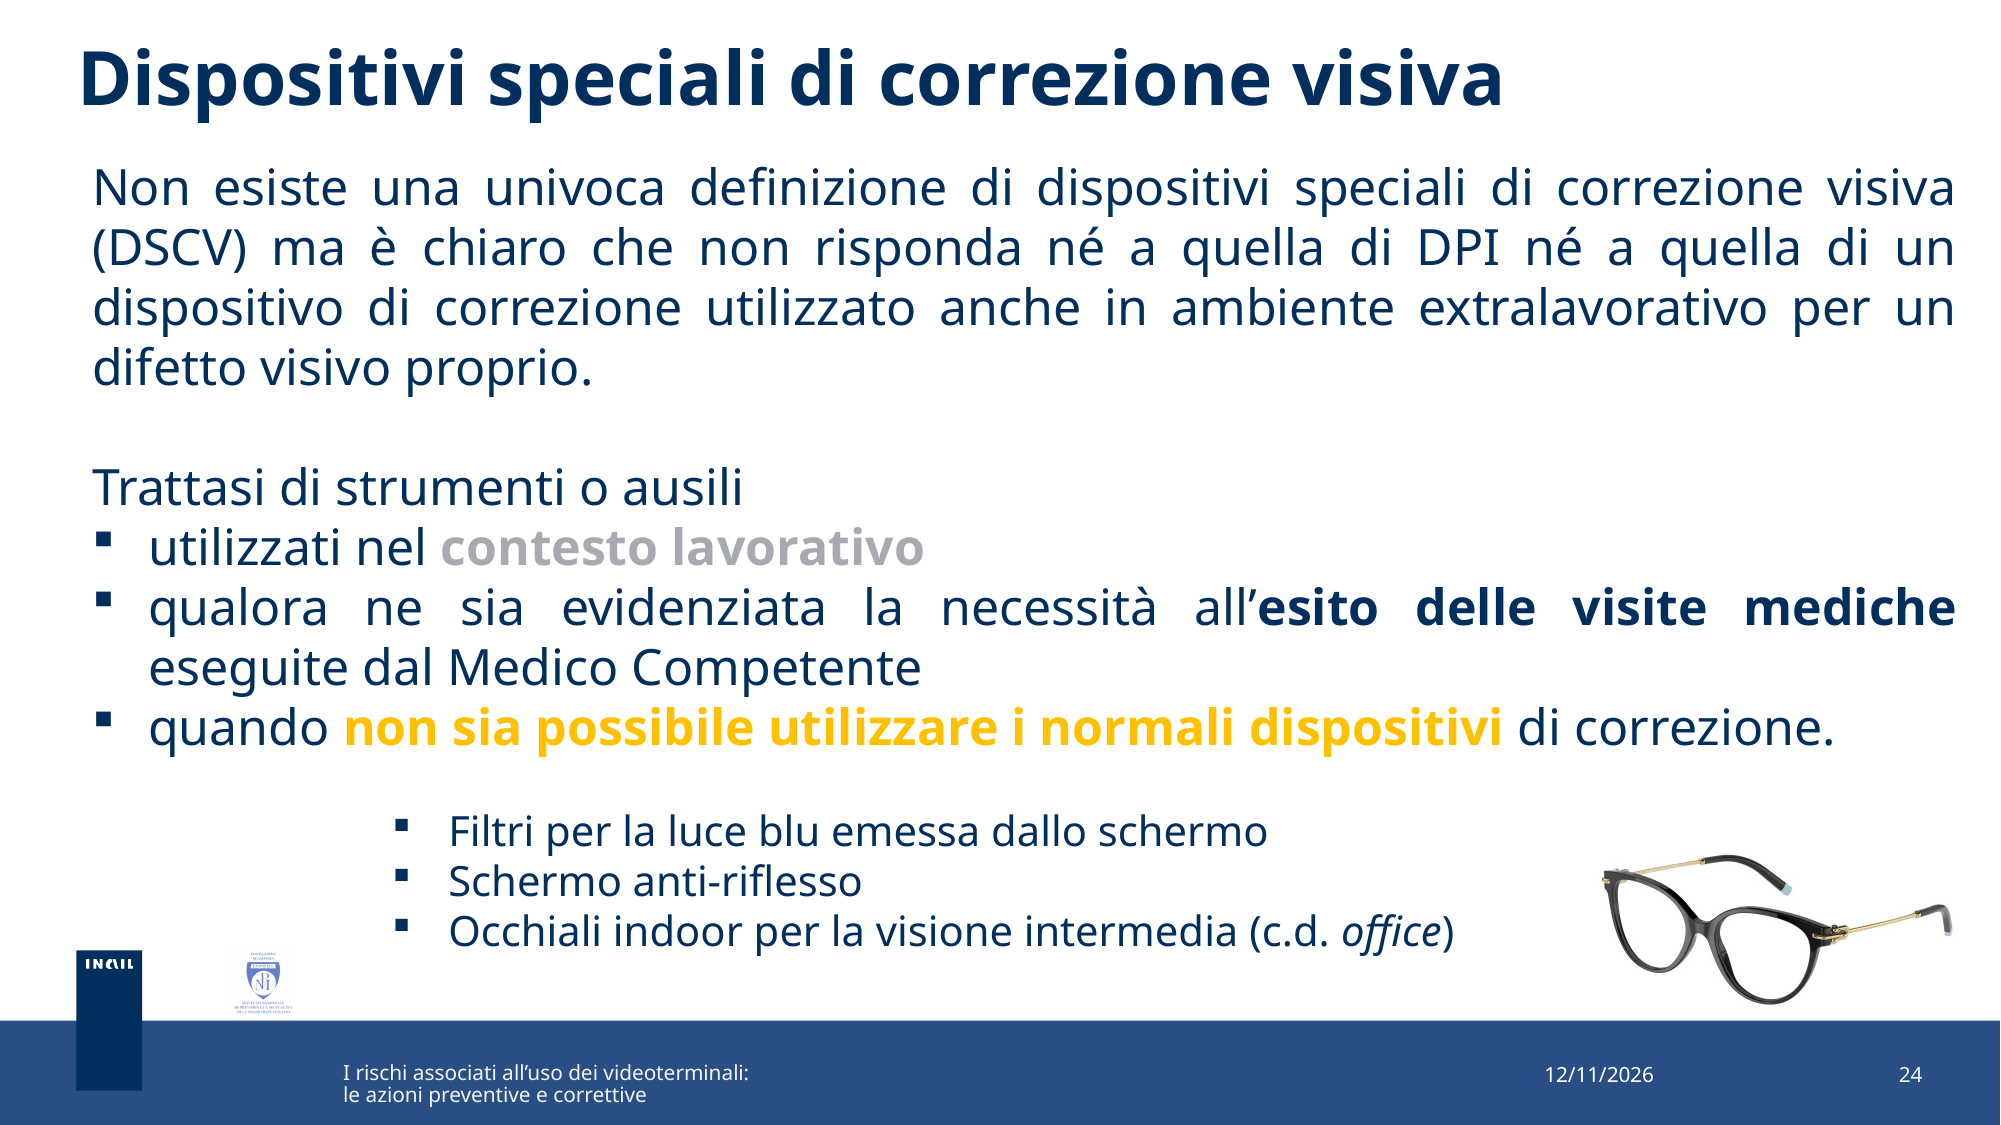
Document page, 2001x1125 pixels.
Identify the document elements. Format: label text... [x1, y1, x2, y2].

title Dispositivi speciali di correzione visiva [77, 41, 2000, 156]
slide_number 24 [1684, 1061, 1923, 1122]
picture [1569, 849, 1969, 1009]
list I rischi associati all’uso dei videoterminali: le azioni preventive e correttive [343, 1061, 1388, 1100]
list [231, 950, 296, 1017]
text_box Non esiste una univoca definizione di dispositivi speciali di correzione visiva (DSCV) ma è chiaro che non risponda né a quella di DPI né a quella di un dispositivo di correzione utilizzato anche in ambiente extralavorativo per un difetto visivo proprio. Trattasi di strumenti o ausili utilizzati nel contesto lavorativo qualora ne sia evidenziata la necessità all’esito delle visite mediche eseguite dal Medico Competente quando non sia possibile utilizzare i normali dispositivi di correzione. Filtri per la luce blu emessa dallo schermo Schermo anti-riflesso Occhiali indoor per la visione intermedia (c.d. office) [77, 156, 1973, 1023]
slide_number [1417, 1061, 1654, 1122]
